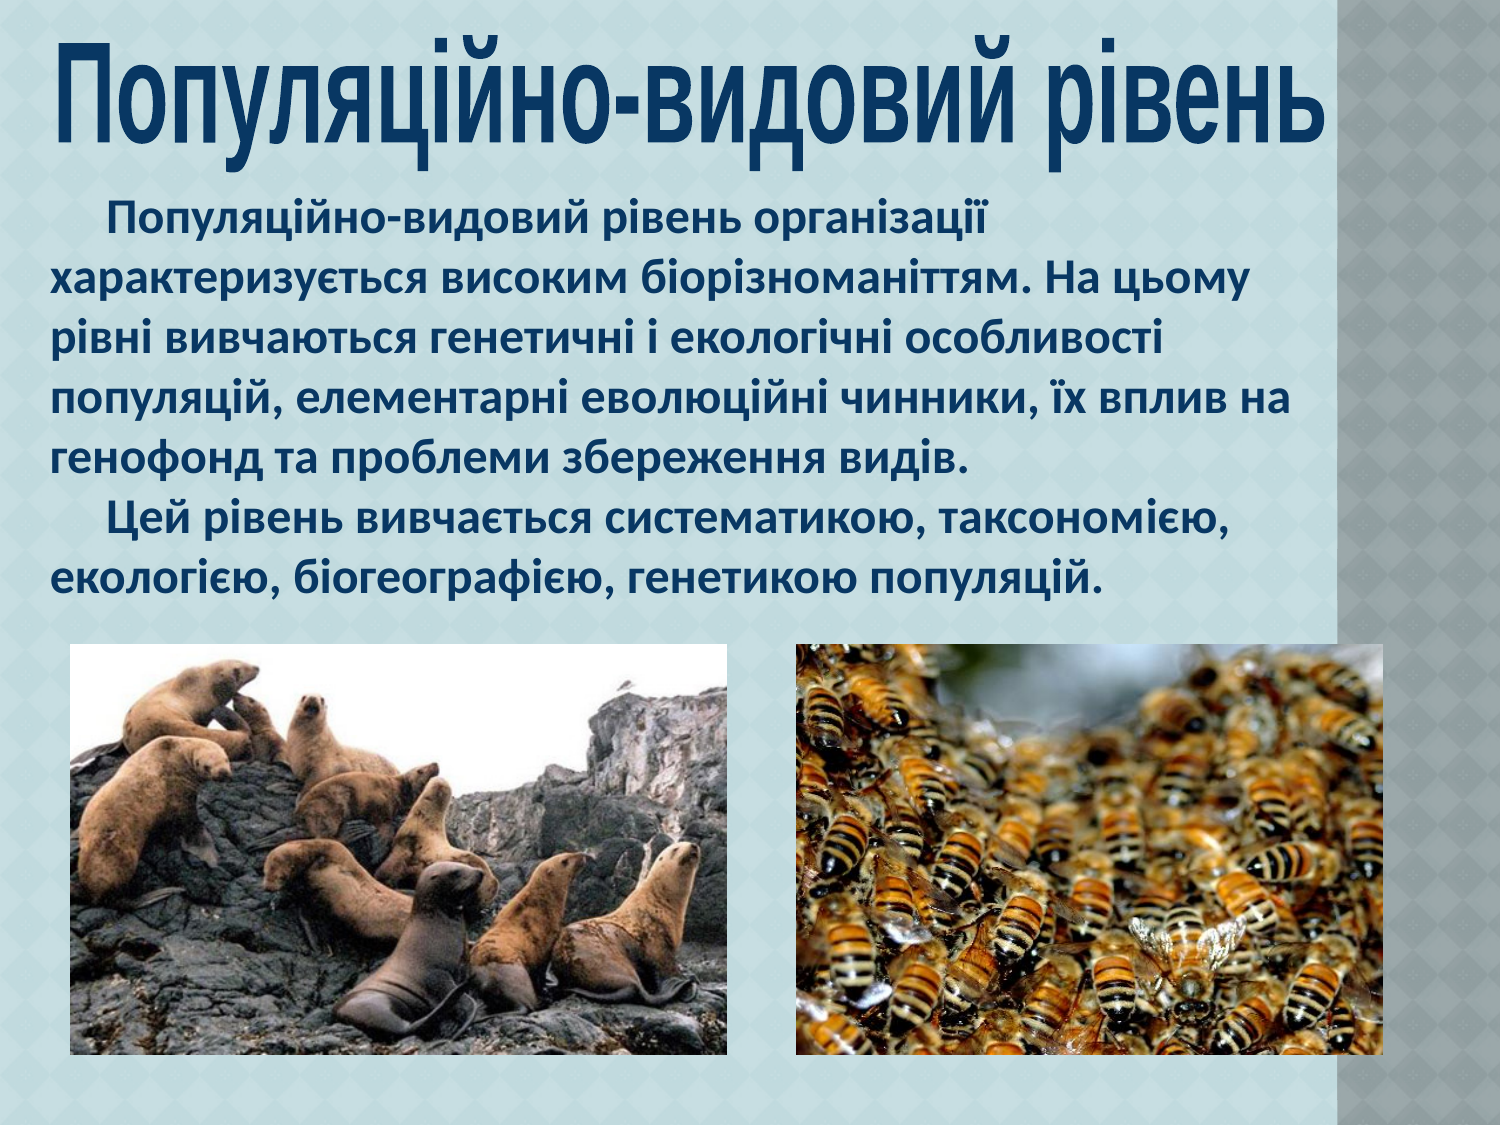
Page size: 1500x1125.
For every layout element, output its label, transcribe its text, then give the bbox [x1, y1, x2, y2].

picture [70, 644, 727, 1055]
picture [796, 644, 1383, 1055]
text_box Популяційно-видовий рівень організації характеризується високим біорізноманіттям. На цьому рівні вивчаються генетичні і екологічні особливості популяцій, елементарні еволюційні чинники, їх вплив на генофонд та проблеми збереження видів. Цей рівень вивчається систематикою, таксономією, екологією, біогеографією, генетикою популяцій. [35, 175, 1360, 611]
